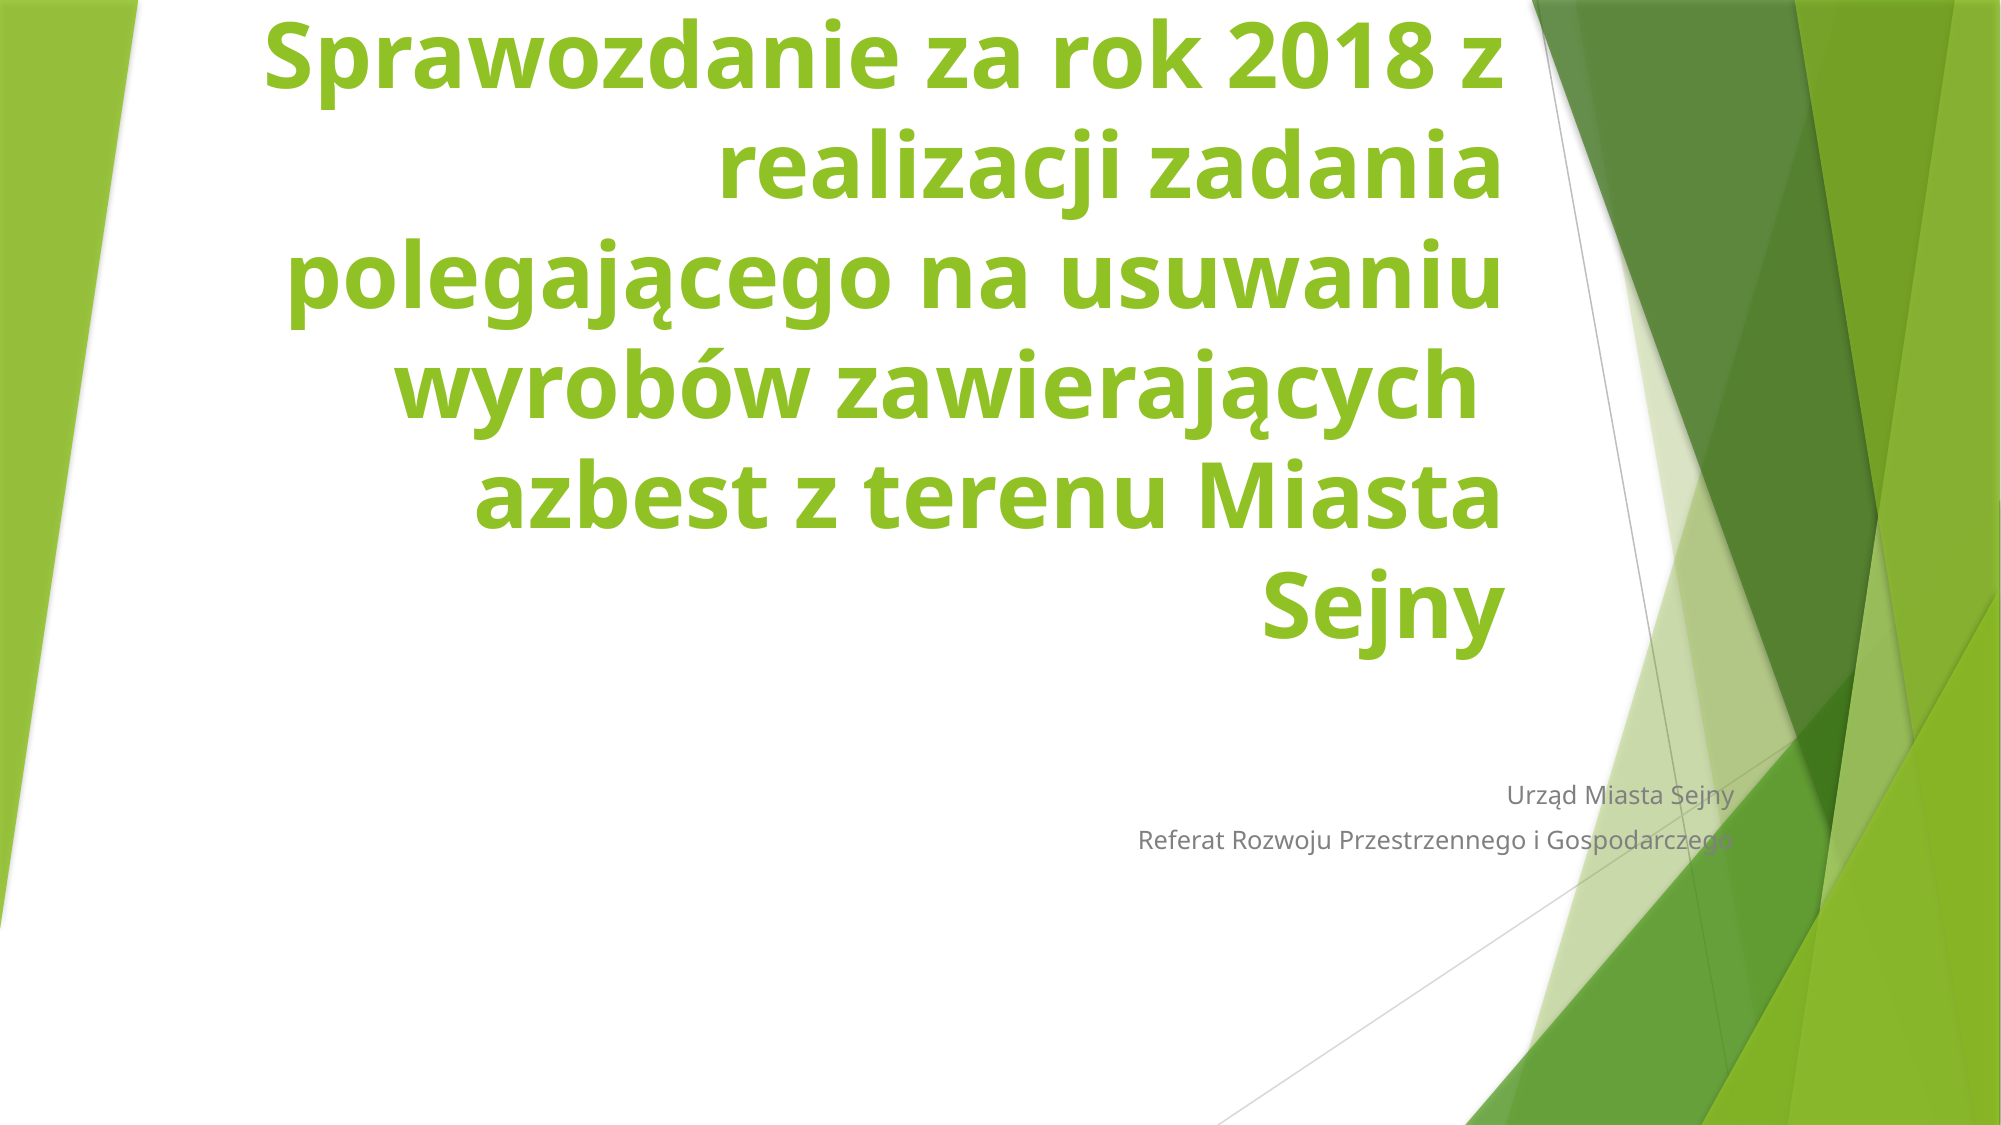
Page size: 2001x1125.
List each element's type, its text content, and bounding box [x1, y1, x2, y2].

title Sprawozdanie za rok 2018 z realizacji zadania polegającego na usuwaniu wyrobów zawierających azbest z terenu Miasta Sejny [247, 394, 1522, 665]
subtitle Urząd Miasta Sejny Referat Rozwoju Przestrzennego i Gospodarczego [249, 771, 1750, 863]
